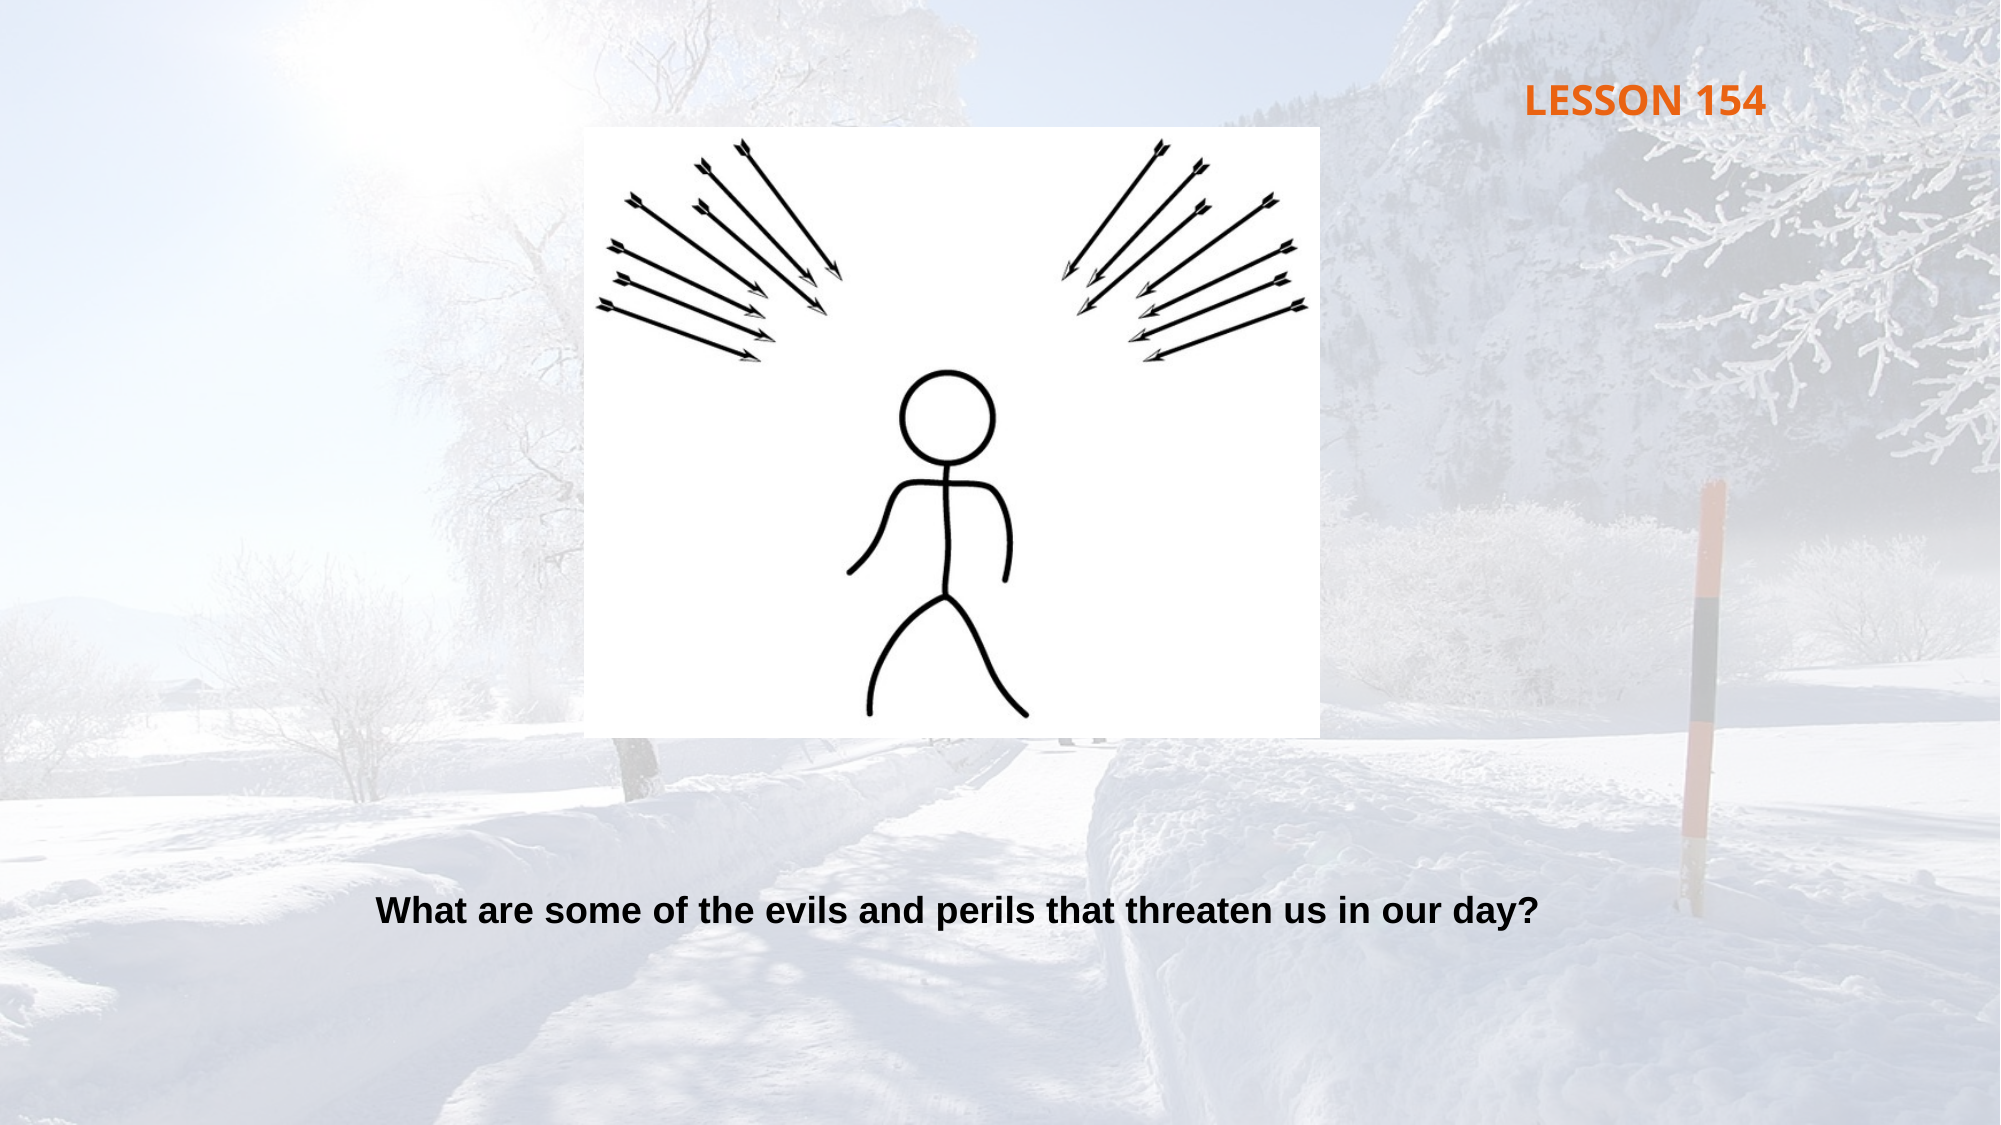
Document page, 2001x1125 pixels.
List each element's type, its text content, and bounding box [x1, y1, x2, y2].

text_box LESSON 154 [1508, 66, 1818, 190]
text_box What are some of the evils and perils that threaten us in our day? [360, 878, 1640, 939]
picture [584, 127, 1320, 738]
